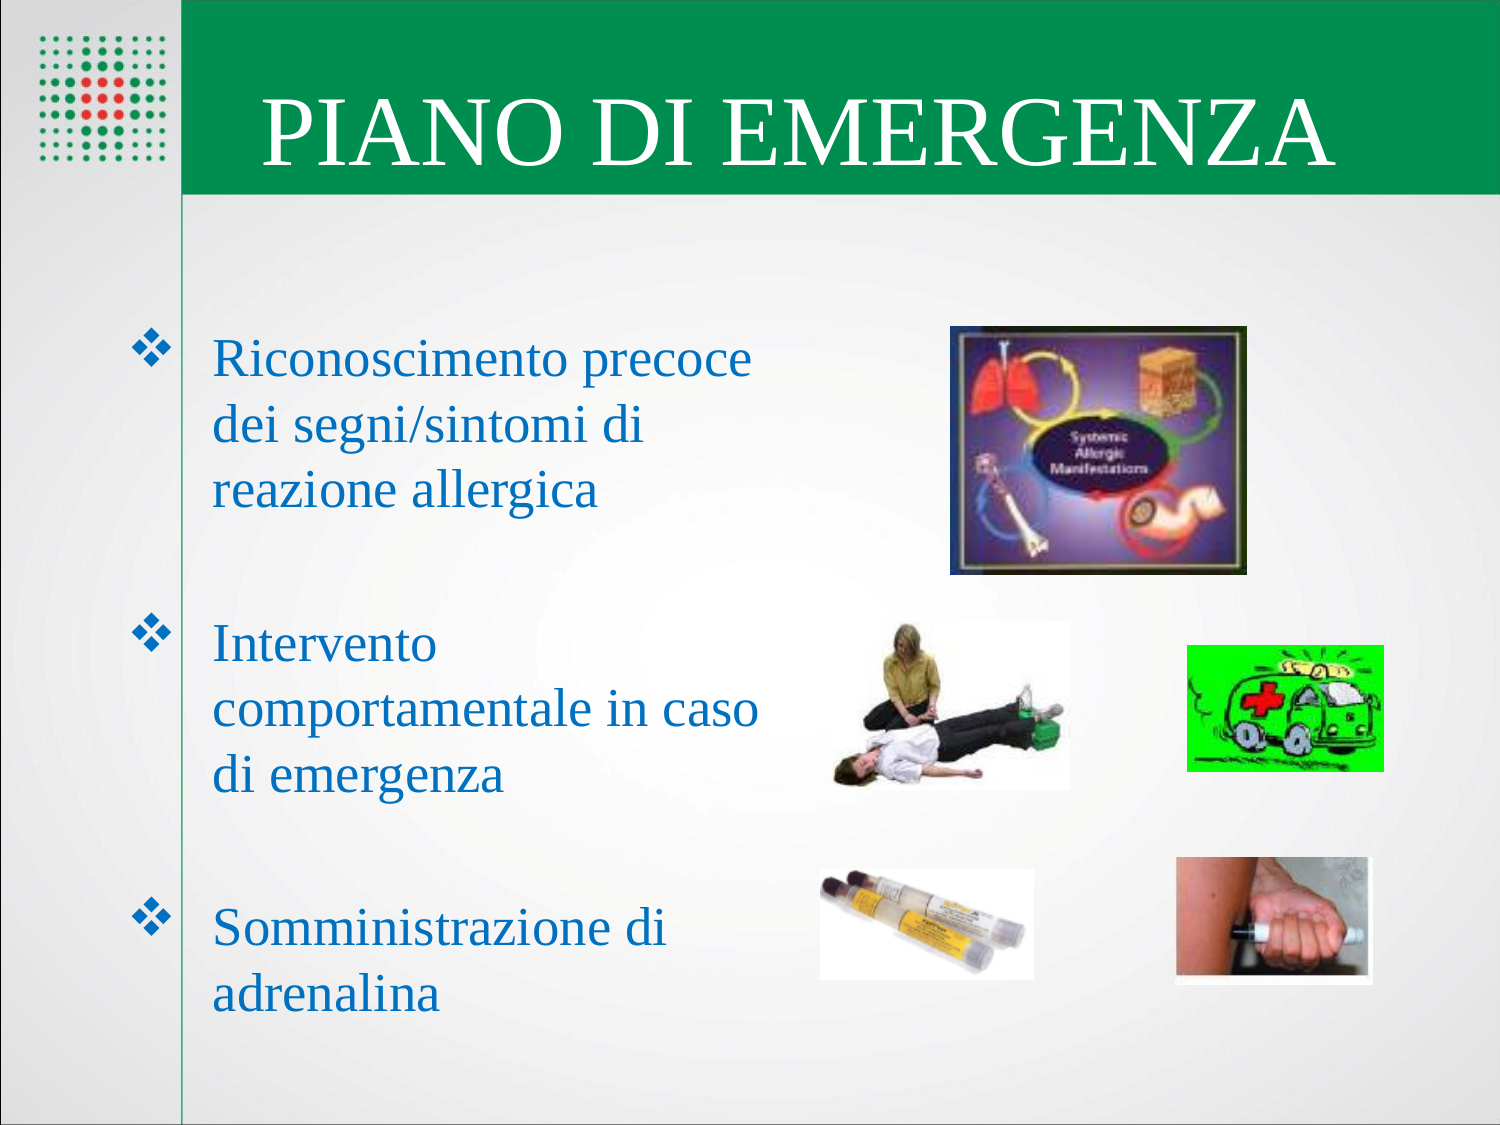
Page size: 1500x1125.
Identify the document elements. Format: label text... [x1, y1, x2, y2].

list Riconoscimento precoce dei segni/sintomi di reazione allergica Intervento comportamentale in caso di emergenza Somministrazione di adrenalina [111, 314, 800, 1043]
picture [0, 0, 1500, 1125]
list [950, 326, 1247, 576]
title PIANO DI EMERGENZA [123, 54, 1475, 197]
